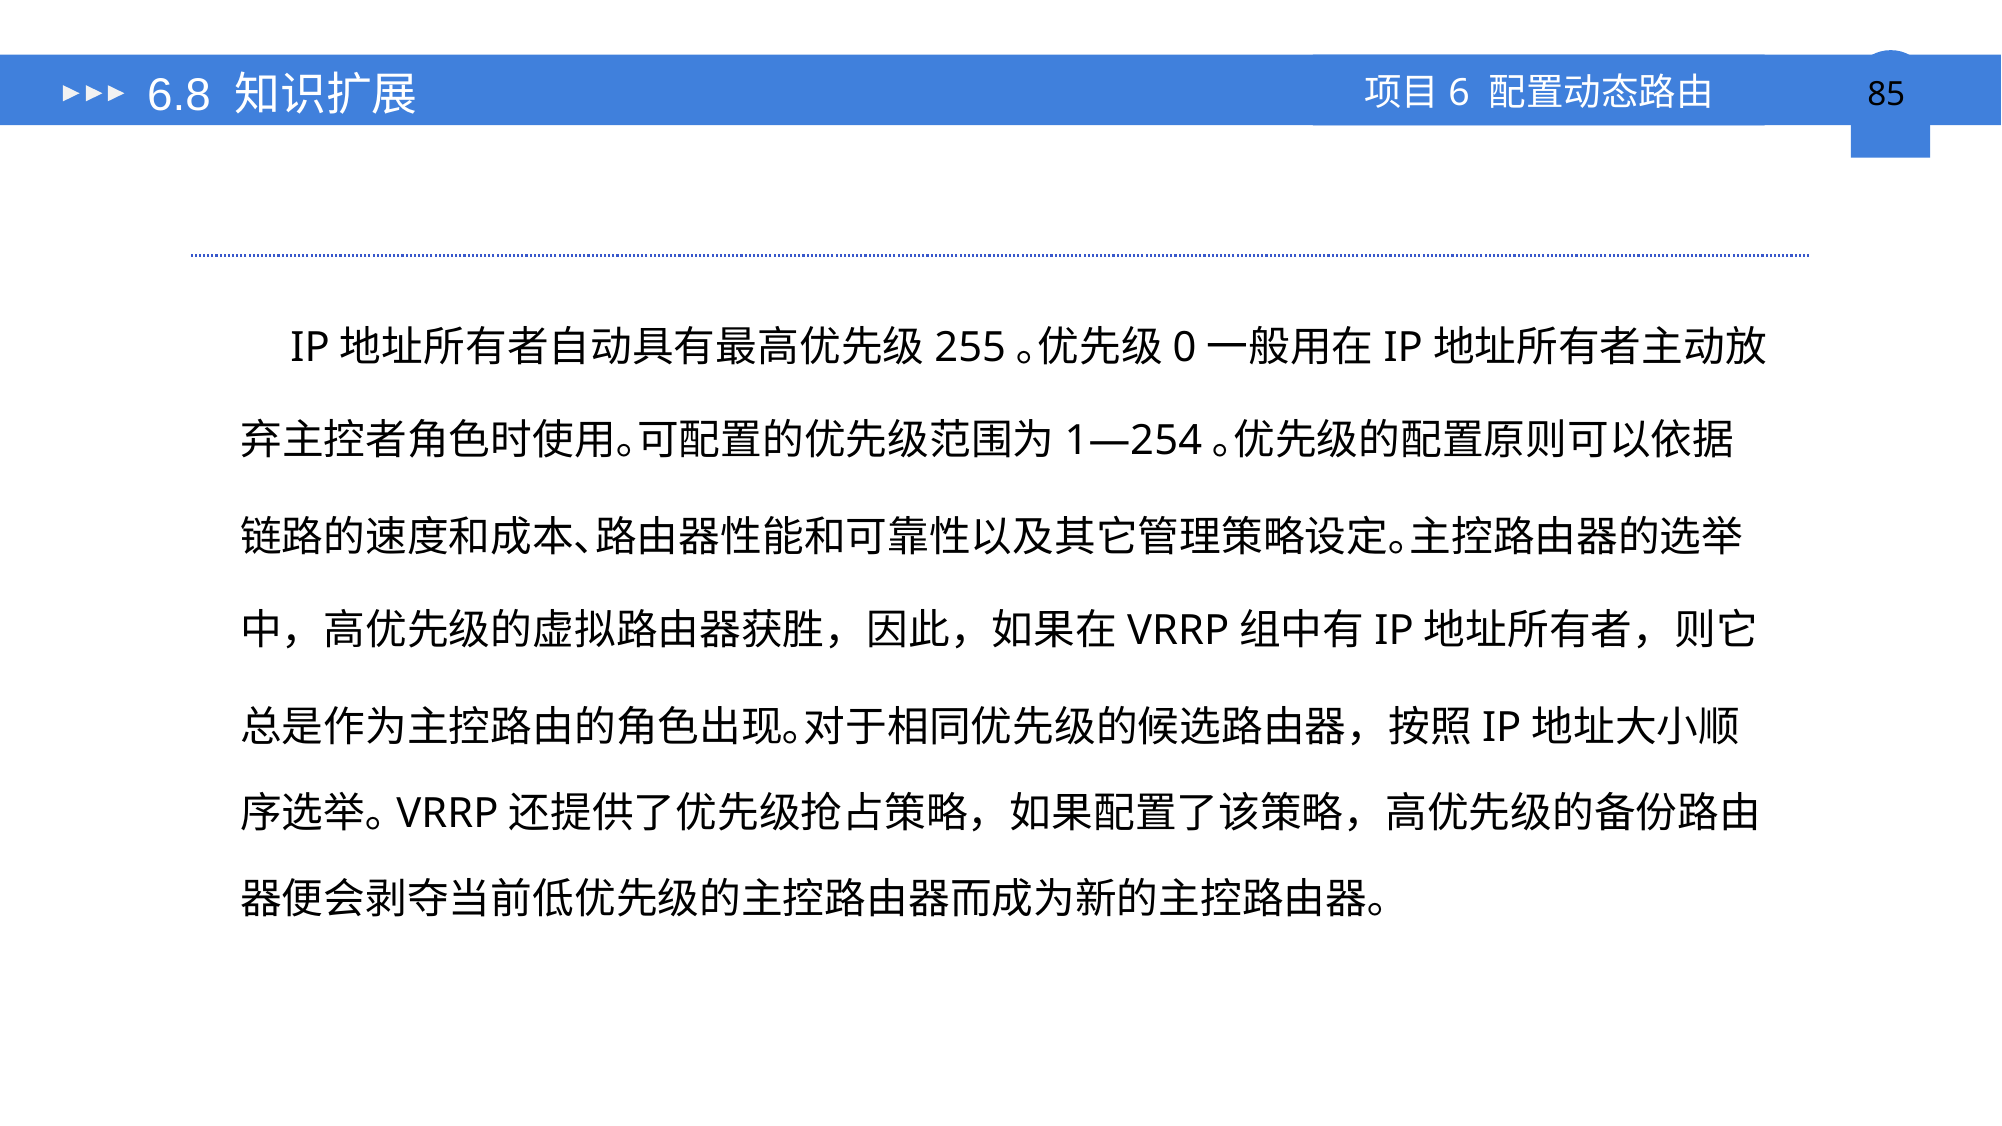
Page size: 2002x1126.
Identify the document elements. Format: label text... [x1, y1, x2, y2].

title 6.8 知识扩展 [127, 59, 1207, 126]
text_box IP地址所有者自动具有最高优先级255｡优先级0一般用在IP地址所有者主动放弃主控者角色时使用｡可配置的优先级范围为1—254｡优先级的配置原则可以依据链路的速度和成本､路由器性能和可靠性以及其它管理策略设定｡主控路由器的选举中，高优先级的虚拟路由器获胜，因此，如果在VRRP组中有IP地址所有者，则它总是作为主控路由的角色出现｡对于相同优先级的候选路由器，按照IP地址大小顺序选举｡VRRP还提供了优先级抢占策略，如果配置了该策略，高优先级的备份路由器便会剥夺当前低优先级的主控路由器而成为新的主控路由器｡ [225, 276, 1786, 1029]
